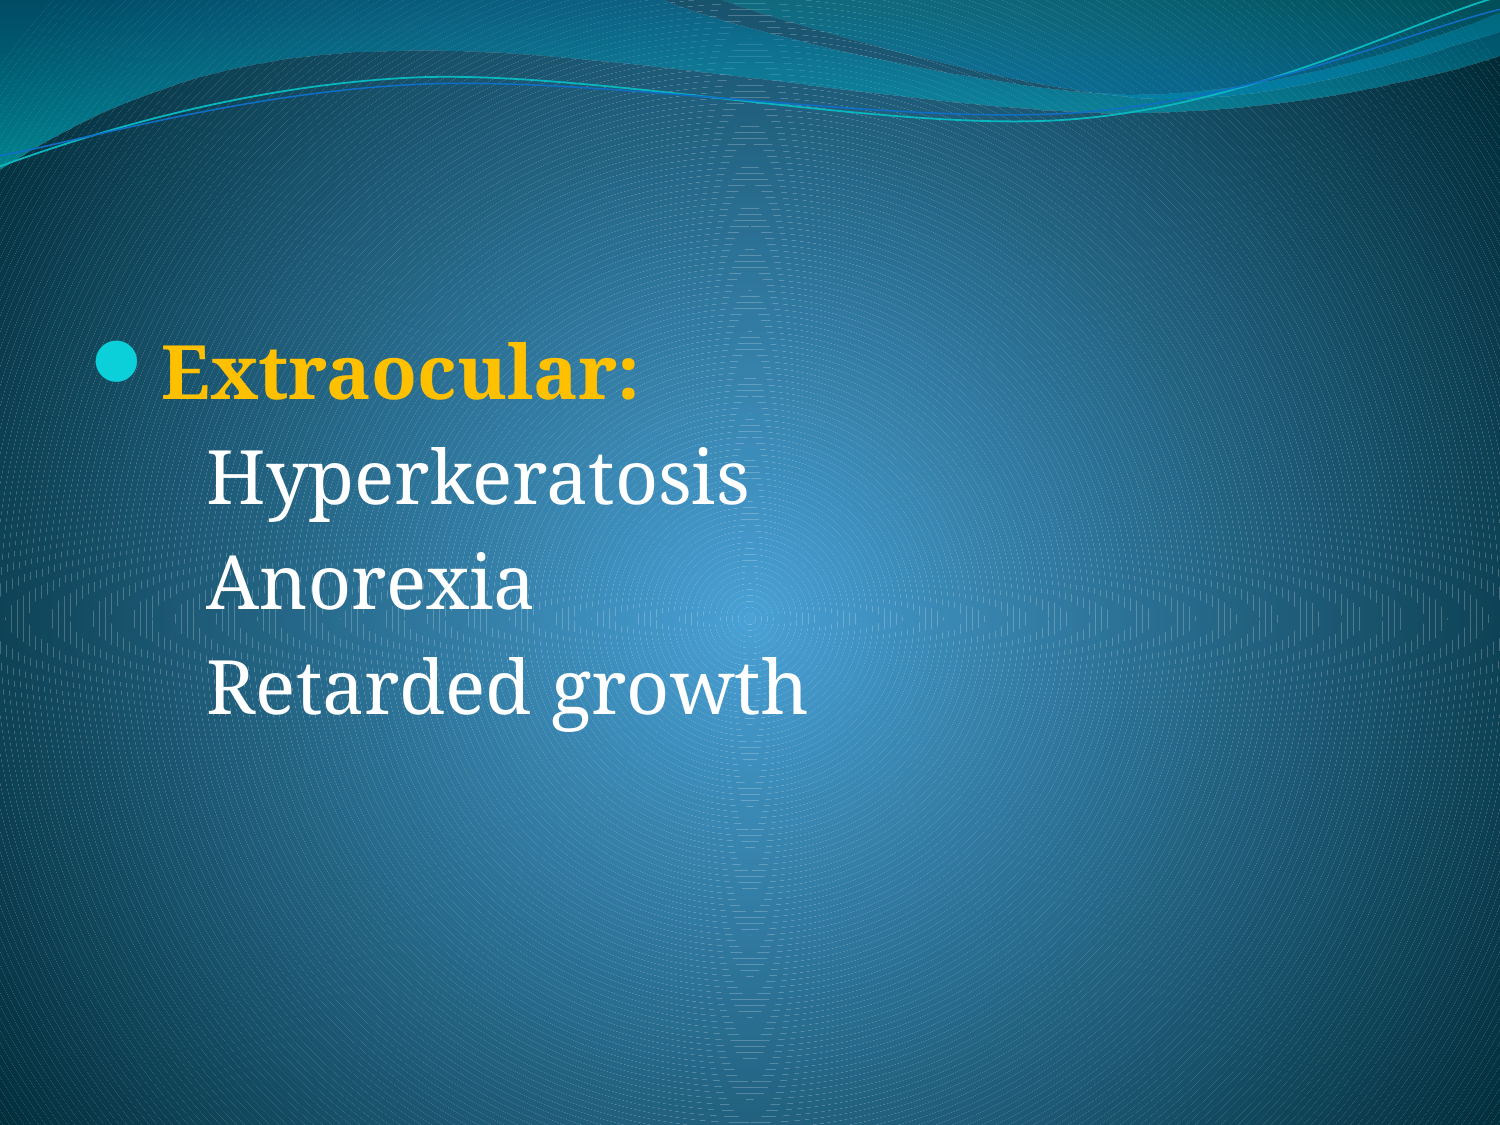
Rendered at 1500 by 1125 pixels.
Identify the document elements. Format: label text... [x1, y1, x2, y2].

list Extraocular: Hyperkeratosis Anorexia Retarded growth [75, 317, 1425, 1038]
